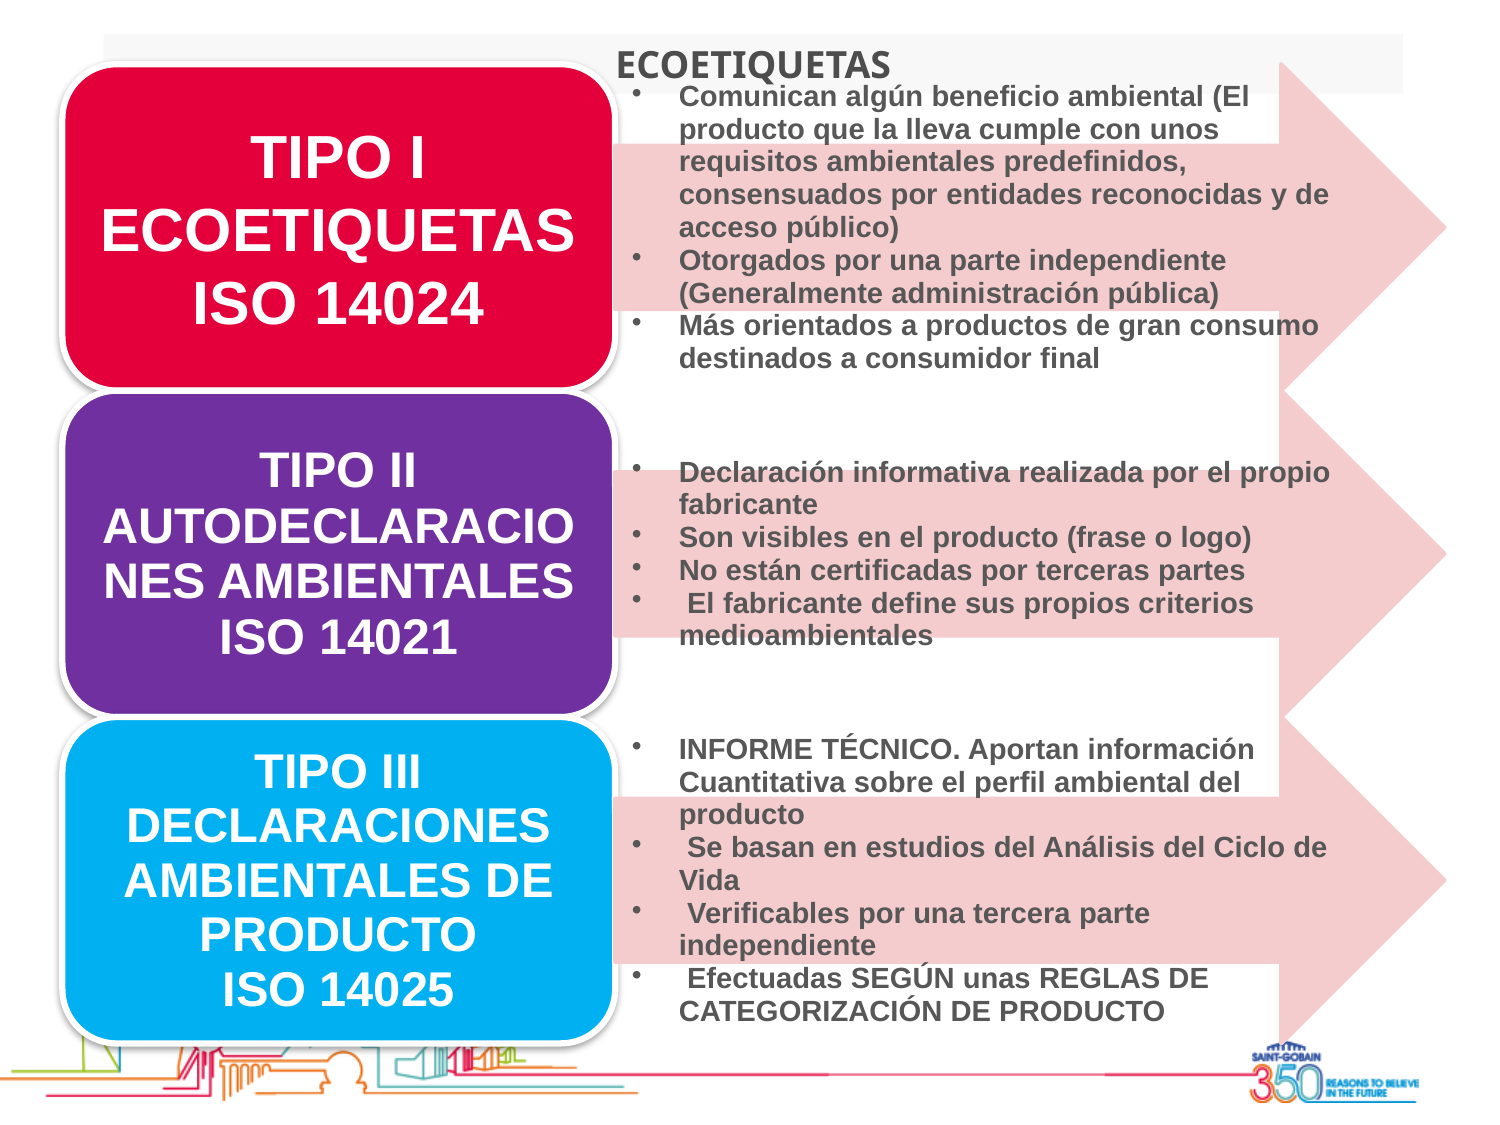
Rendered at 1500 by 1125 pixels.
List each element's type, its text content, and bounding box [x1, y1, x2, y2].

text_box ECOETIQUETAS [103, 33, 1404, 62]
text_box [62, 63, 1445, 1044]
picture [0, 850, 1419, 1103]
